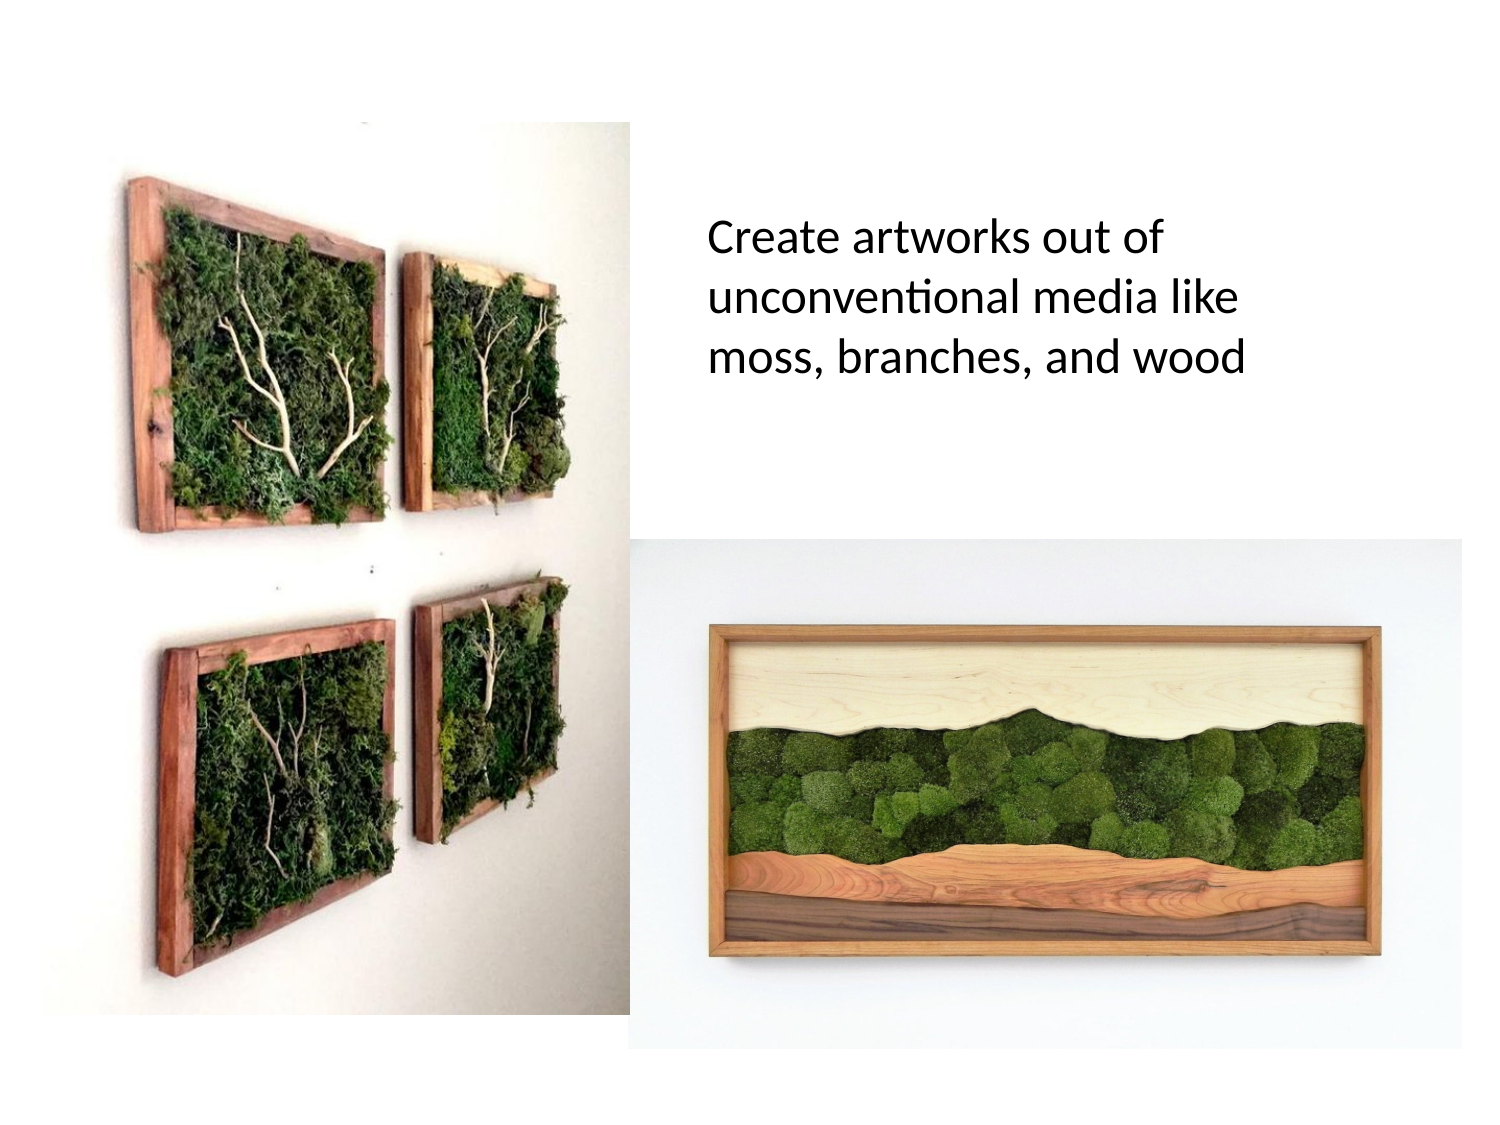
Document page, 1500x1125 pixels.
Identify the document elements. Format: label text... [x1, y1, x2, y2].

text_box Create artworks out of unconventional media like moss, branches, and wood [692, 196, 1378, 392]
picture [42, 122, 1463, 1050]
